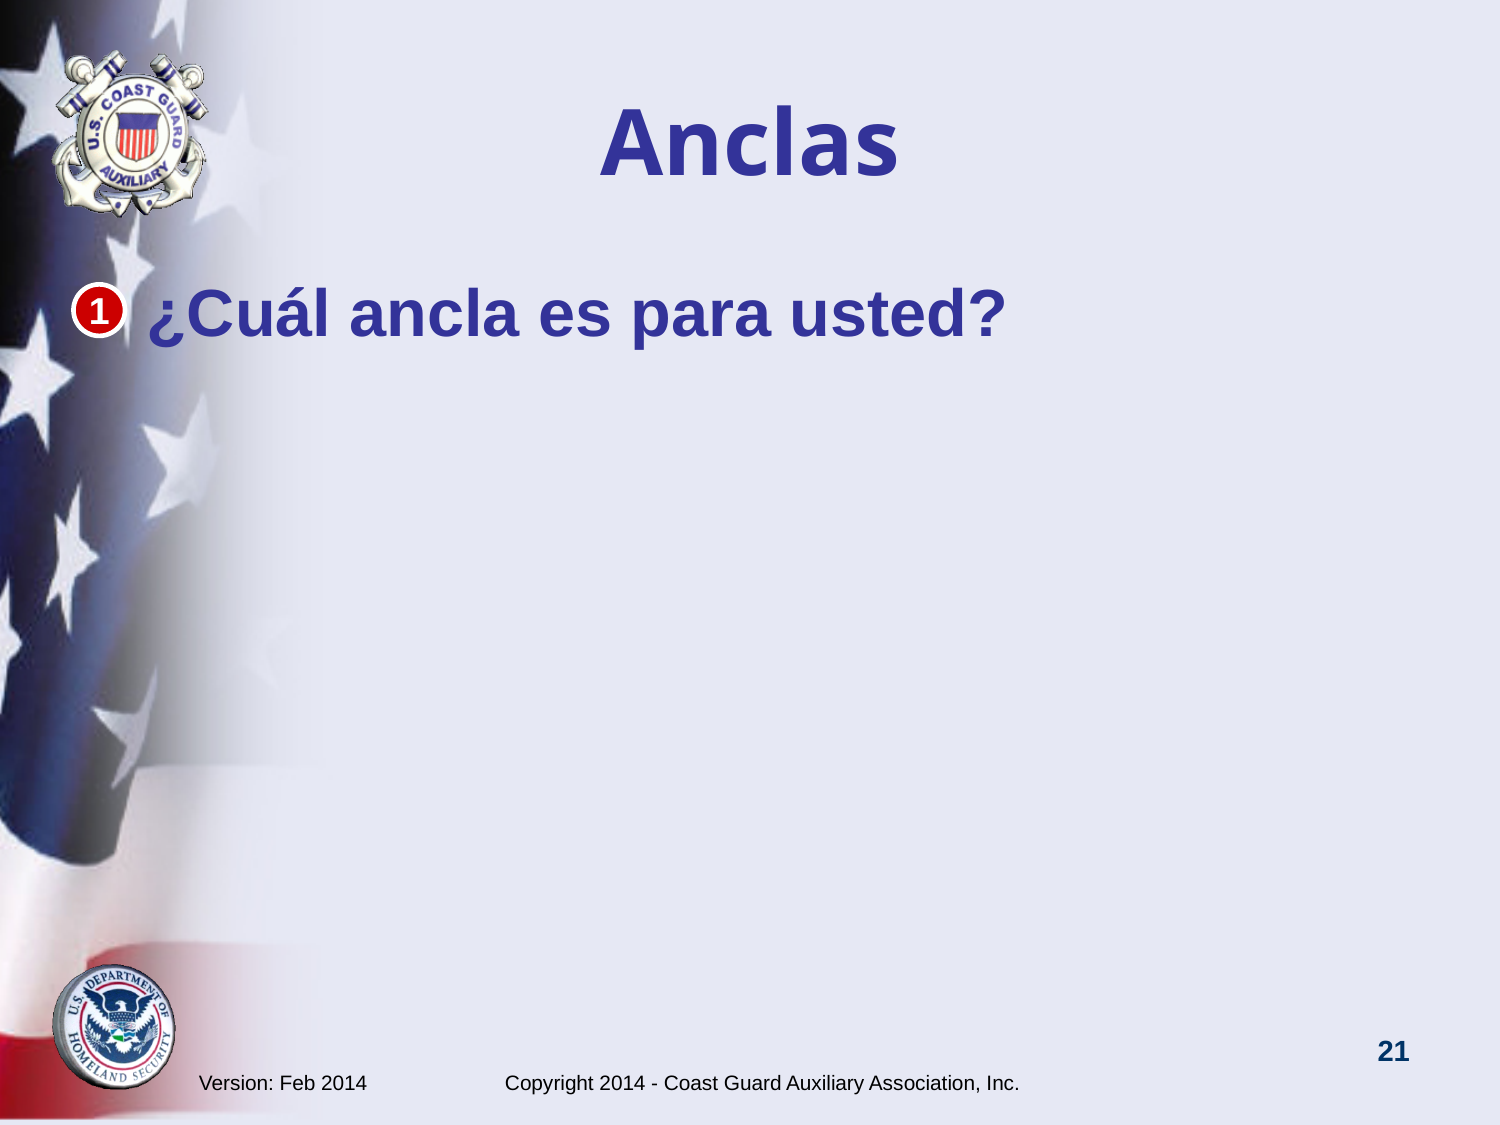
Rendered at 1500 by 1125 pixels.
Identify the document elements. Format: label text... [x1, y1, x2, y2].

footer Version: Feb 2014 Copyright 2014 - Coast Guard Auxiliary Association, Inc. [137, 1024, 1088, 1103]
title Anclas [75, 45, 1425, 233]
slide_number 21 [1088, 1024, 1426, 1103]
picture [0, 0, 1500, 1125]
text_box 1 [73, 284, 126, 336]
list ¿Cuál ancla es para usted? [75, 262, 1425, 1005]
